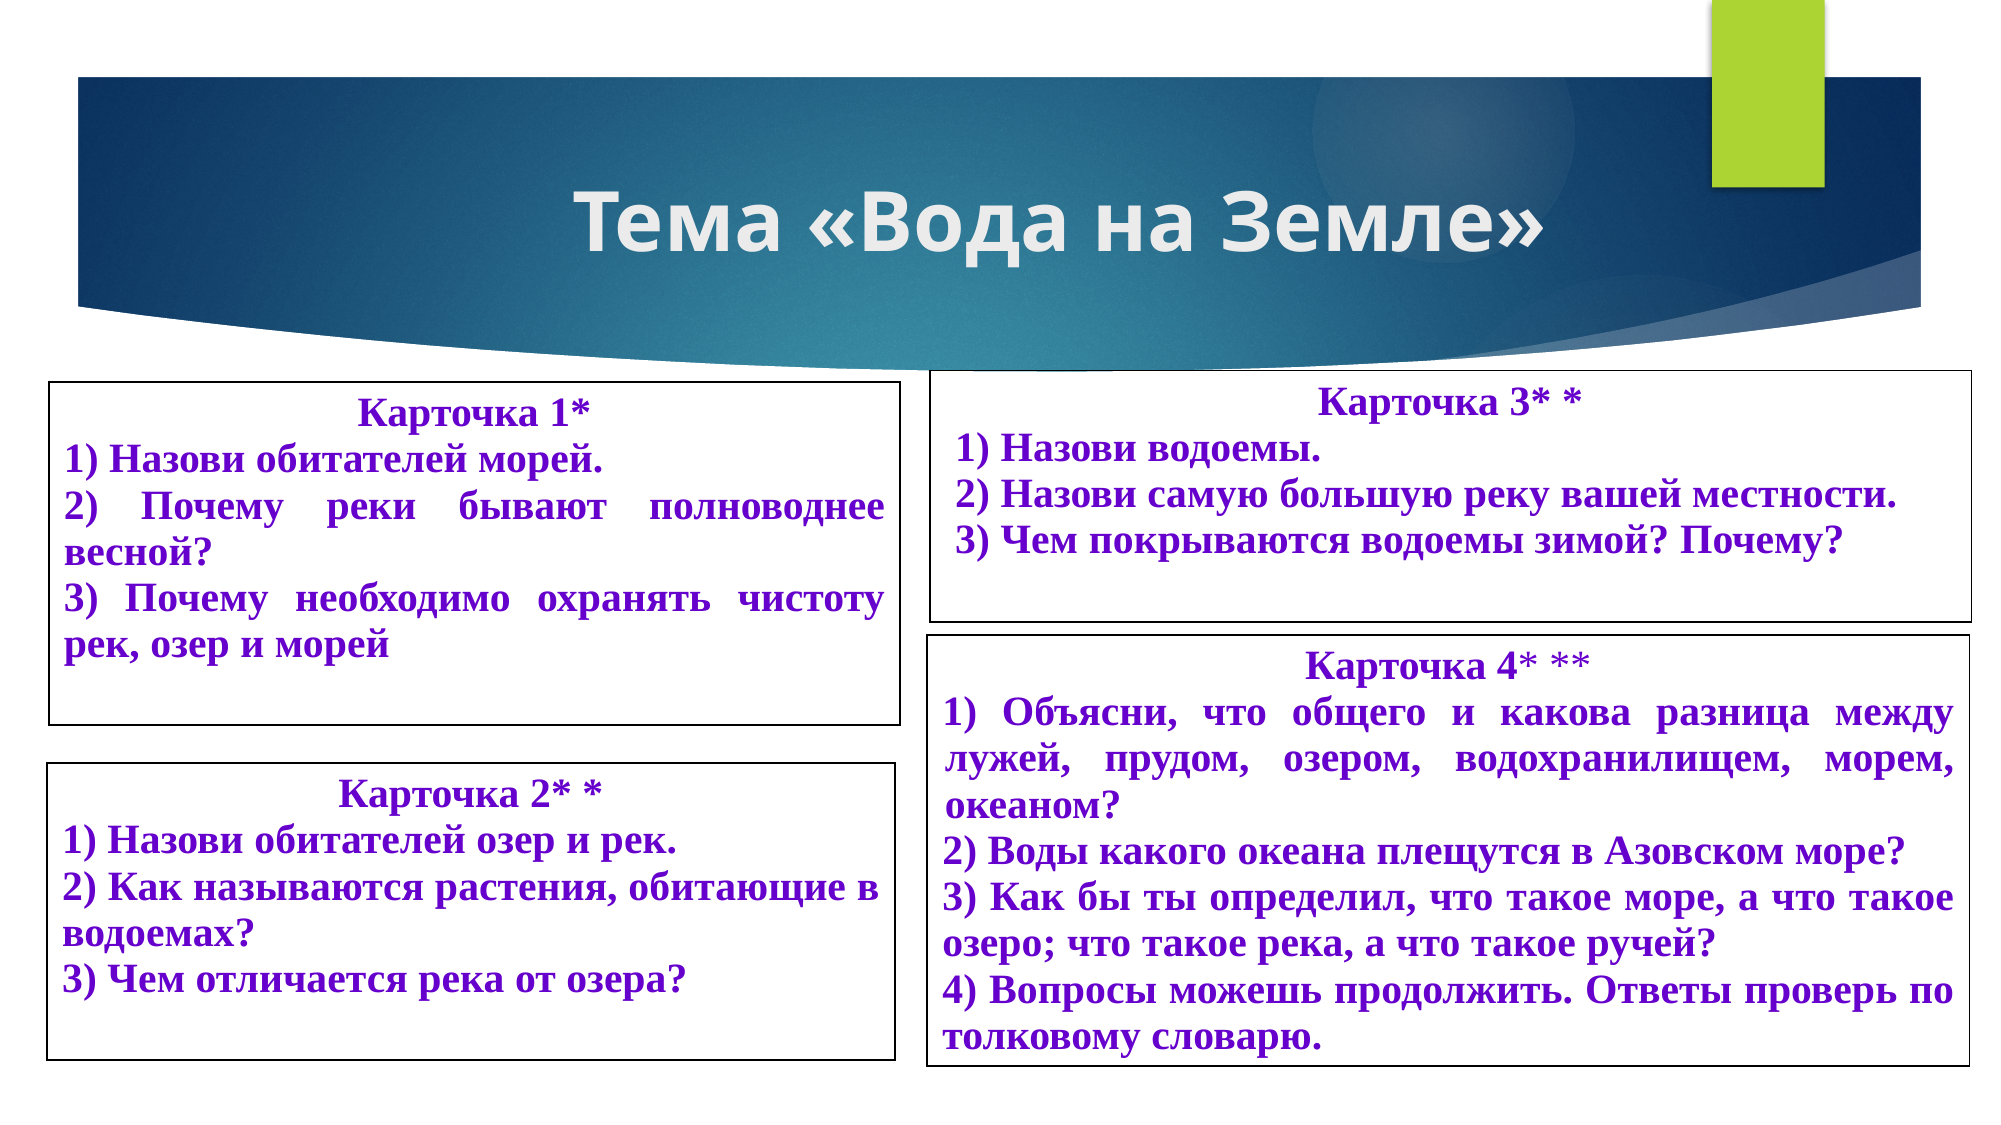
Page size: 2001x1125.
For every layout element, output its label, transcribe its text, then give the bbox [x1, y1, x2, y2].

text_box [0, 721, 858, 1125]
table_header Карточка 2* * 1) Назови обитателей озер и рек. 2) Как называются растения, обитающие в водоемах? 3) Чем отличается река от озера? [48, 764, 894, 1059]
table_header Карточка 3* * 1) Назови водоемы. 2) Назови самую большую реку вашей местности. 3) Чем покрываются водоемы зимой? Почему? [931, 371, 1971, 621]
text_box [964, 364, 2000, 645]
table_header Карточка 1* 1) Назови обитателей морей. 2) Почему реки бывают полноводнее весной? 3) Почему необходимо охранять чистоту рек, озер и морей [50, 383, 899, 724]
table_header Карточка 4* ** 1) Объясни, что общего и какова разница между лужей, прудом, озером, водохранилищем, морем, океаном? 2) Воды какого океана плещутся в Азовском море? 3) Как бы ты определил, что такое море, а что такое озеро; что такое река, а что такое ручей? 4) Вопросы можешь продолжить. Ответы проверь по толковому словарю. [928, 636, 1969, 1065]
title Тема «Вода на Земле» [189, 159, 1627, 276]
text_box [990, 645, 2000, 1125]
